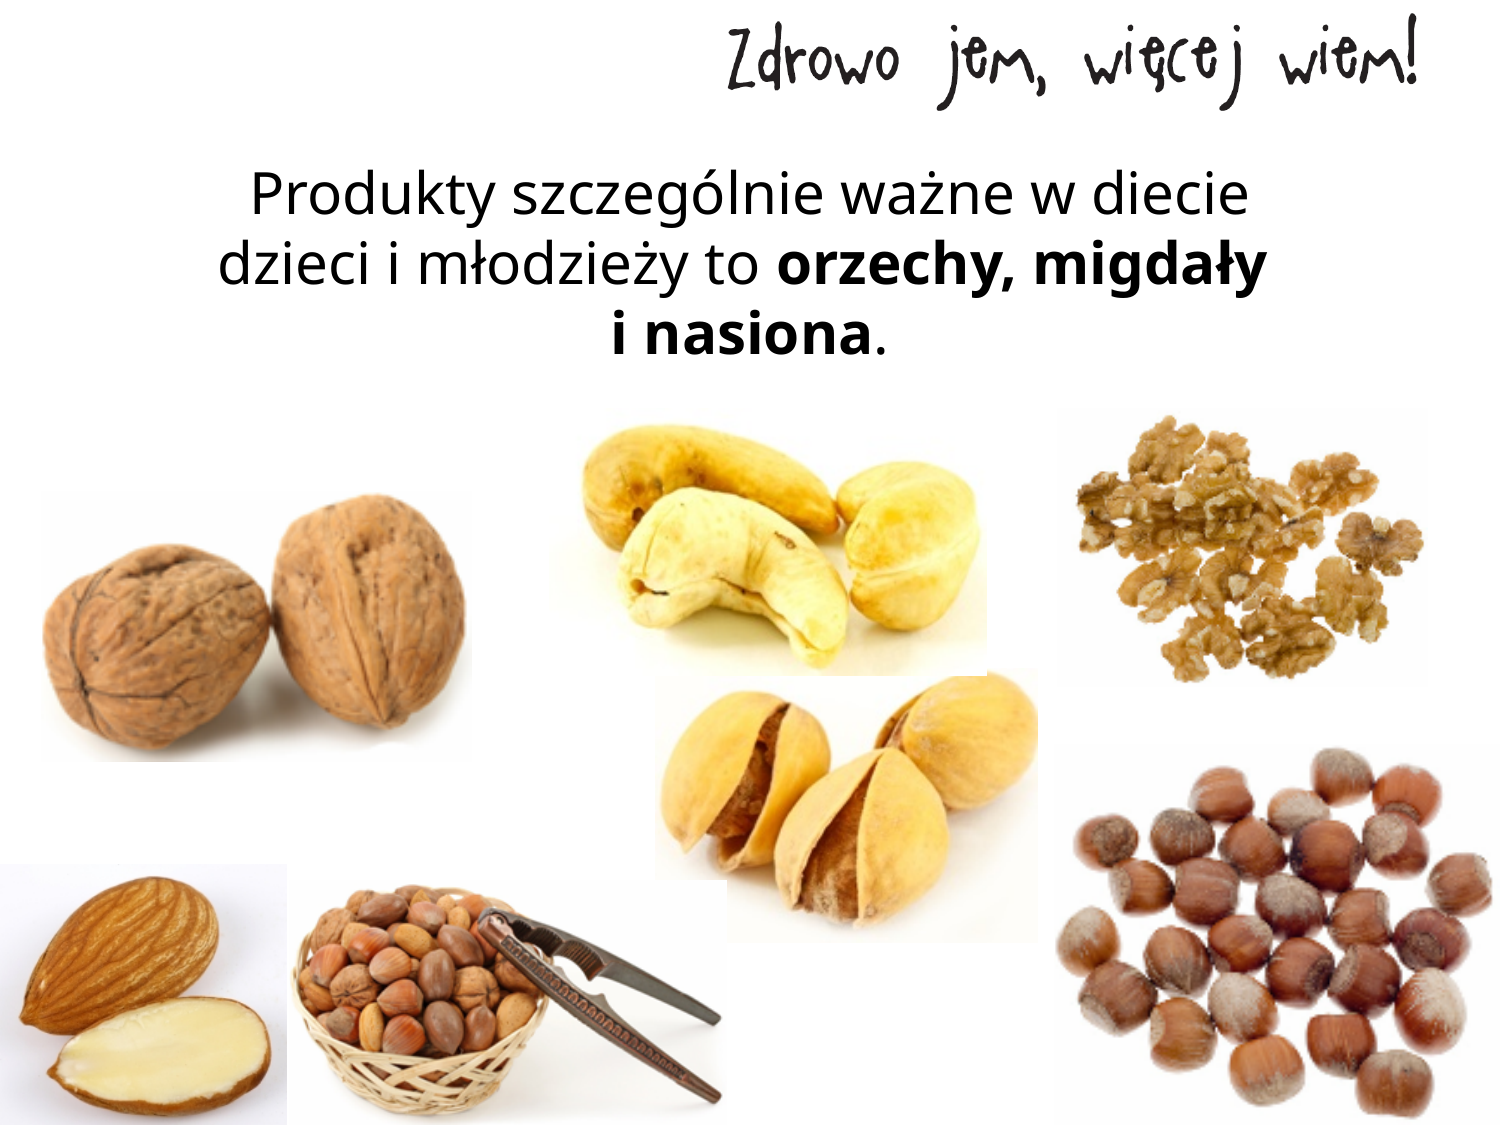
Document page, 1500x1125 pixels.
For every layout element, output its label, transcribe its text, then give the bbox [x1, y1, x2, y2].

picture [0, 864, 287, 1125]
picture [40, 491, 472, 762]
picture [720, 10, 1424, 114]
picture [1054, 744, 1500, 1125]
picture [1056, 408, 1429, 688]
picture [288, 408, 1039, 1125]
text_box Produkty szczególnie ważne w diecie dzieci i młodzieży to orzechy, migdały i nasiona. [132, 148, 1368, 374]
